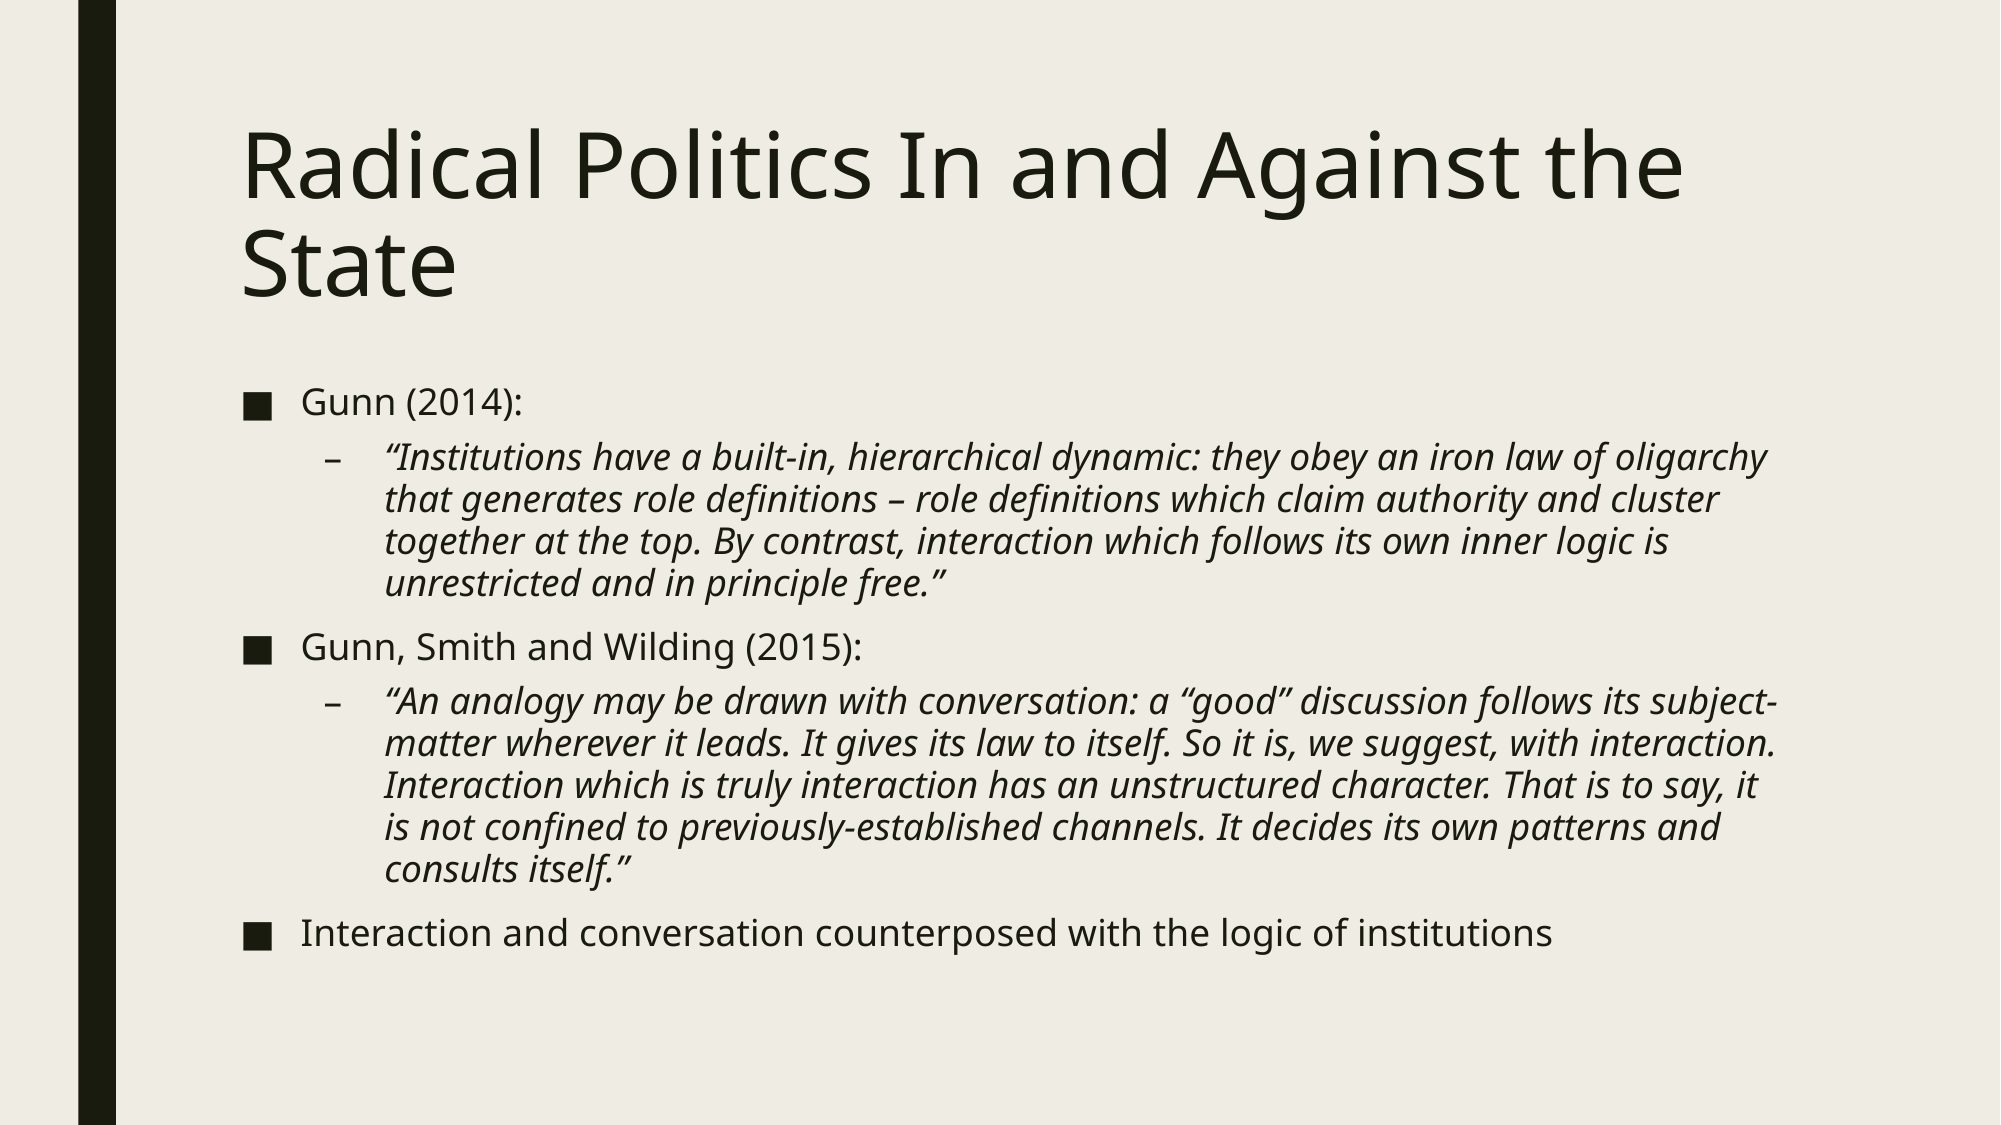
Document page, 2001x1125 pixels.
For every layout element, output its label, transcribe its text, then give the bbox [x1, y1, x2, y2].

list Gunn (2014): “Institutions have a built-in, hierarchical dynamic: they obey an iron law of oligarchy that generates role definitions – role definitions which claim authority and cluster together at the top. By contrast, interaction which follows its own inner logic is unrestricted and in principle free.” Gunn, Smith and Wilding (2015): “An analogy may be drawn with conversation: a “good” discussion follows its subject-matter wherever it leads. It gives its law to itself. So it is, we suggest, with interaction. Interaction which is truly interaction has an unstructured character. That is to say, it is not confined to previously-established channels. It decides its own patterns and consults itself.” Interaction and conversation counterposed with the logic of institutions [225, 375, 1800, 963]
title Radical Politics In and Against the State [225, 112, 1800, 357]
